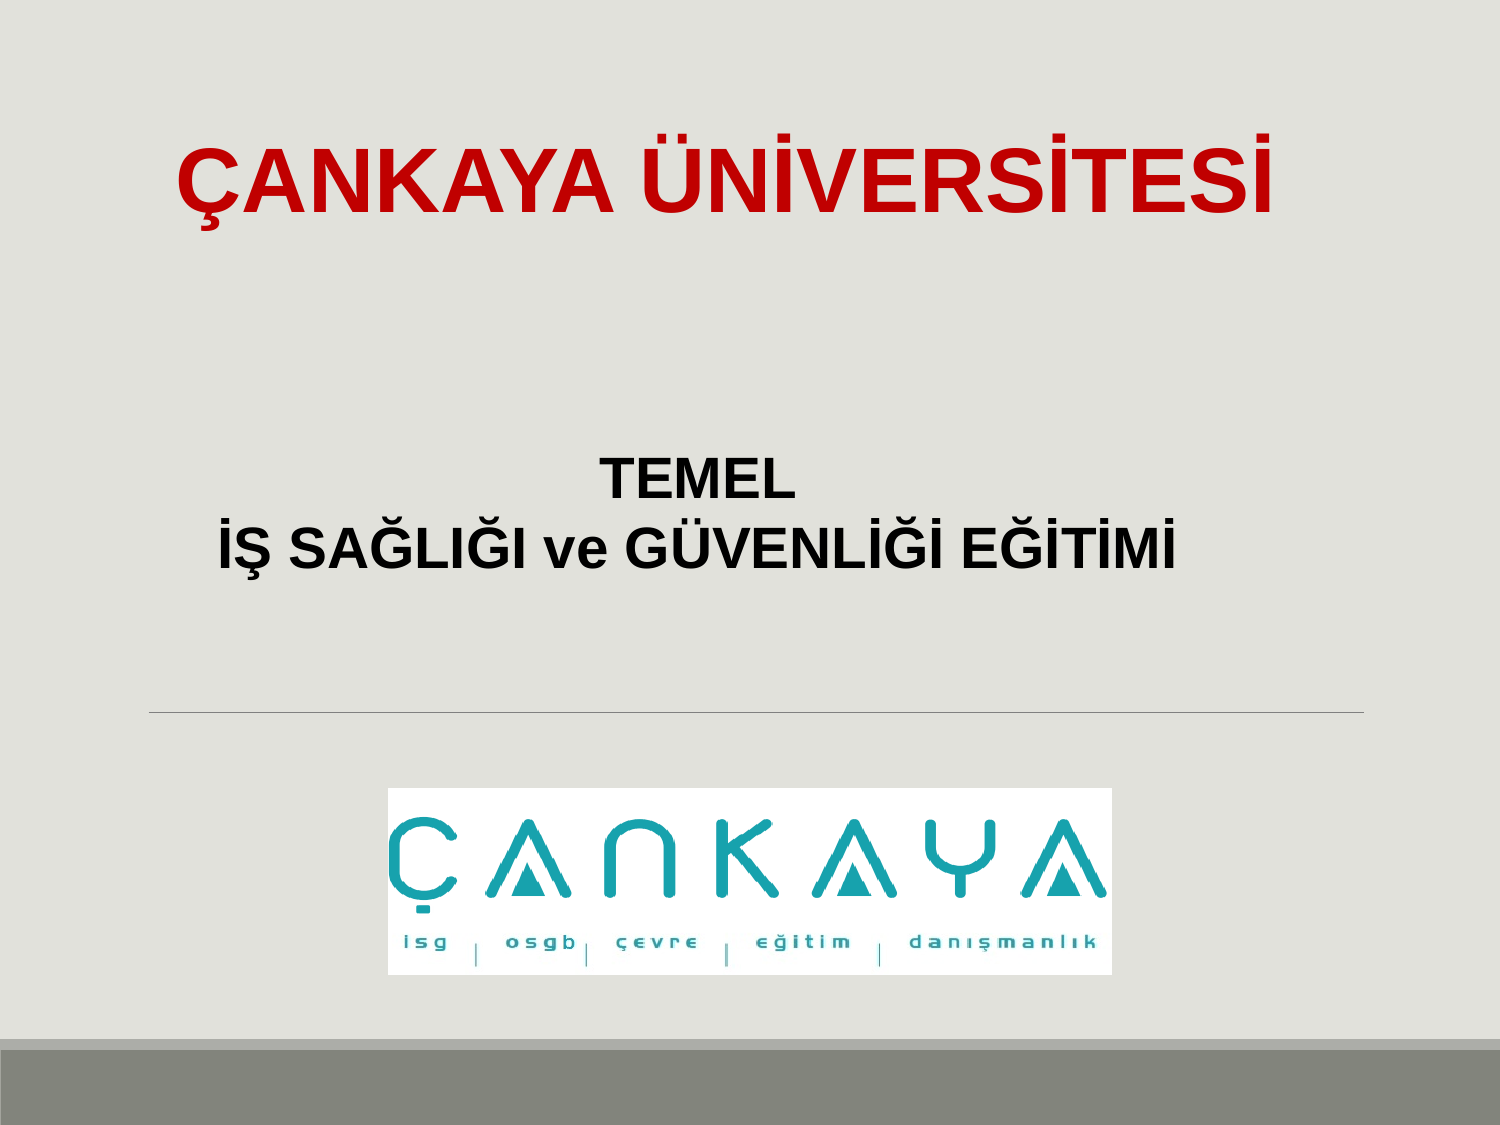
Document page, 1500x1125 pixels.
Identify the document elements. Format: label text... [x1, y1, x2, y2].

text_box ÇANKAYA ÜNİVERSİTESİ [135, 113, 1317, 239]
picture [387, 787, 1113, 975]
text_box TEMEL İŞ SAĞLIĞI ve GÜVENLİĞİ EĞİTİMİ [202, 432, 1210, 658]
